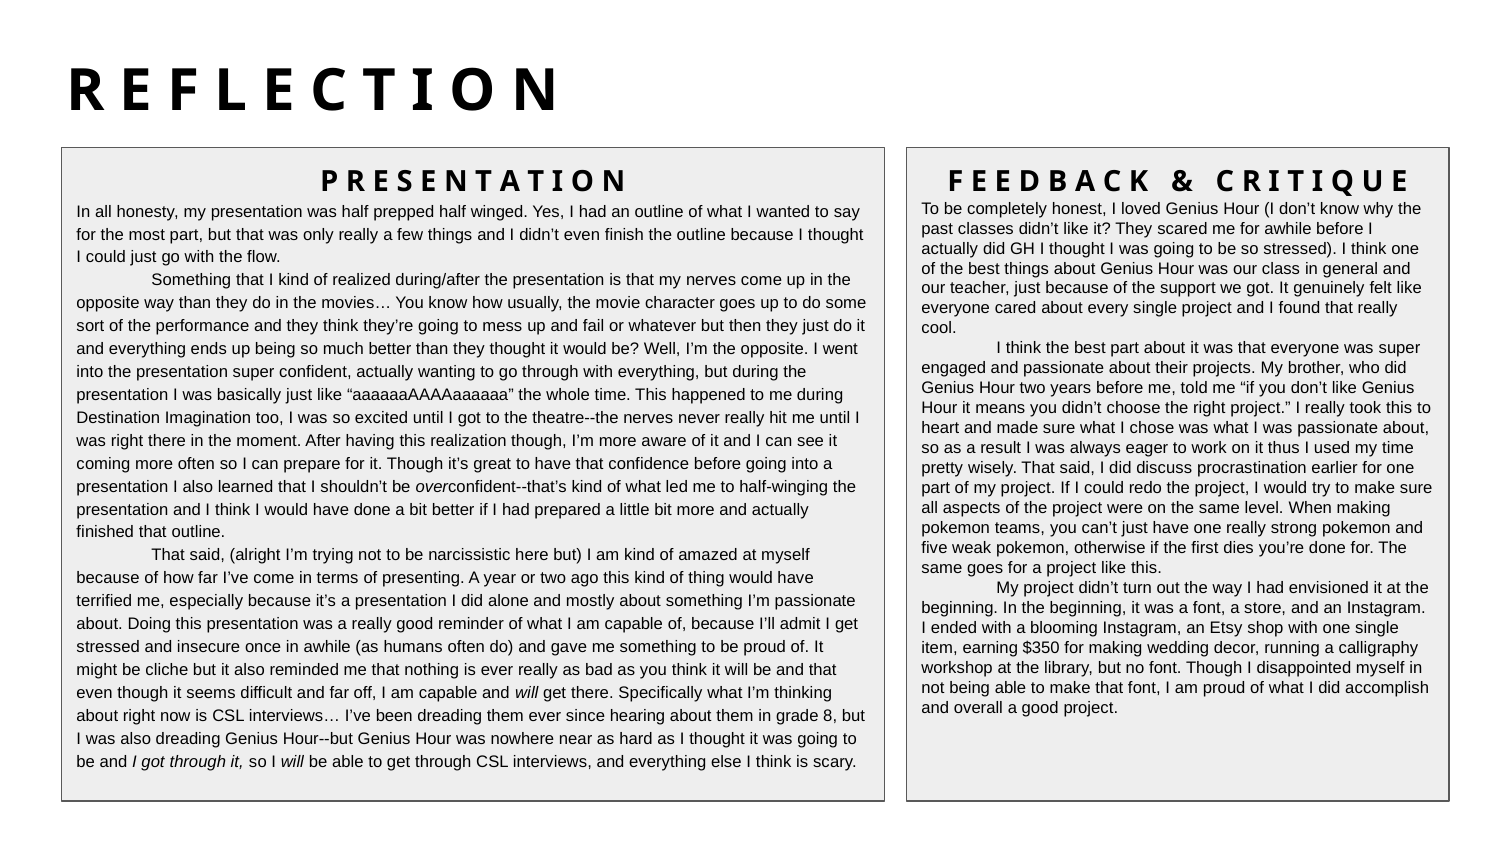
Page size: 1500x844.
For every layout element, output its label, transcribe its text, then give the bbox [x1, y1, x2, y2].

text_box P R E S E N T A T I O N In all honesty, my presentation was half prepped half winged. Yes, I had an outline of what I wanted to say for the most part, but that was only really a few things and I didn’t even finish the outline because I thought I could just go with the flow. Something that I kind of realized during/after the presentation is that my nerves come up in the opposite way than they do in the movies… You know how usually, the movie character goes up to do some sort of the performance and they think they’re going to mess up and fail or whatever but then they just do it and everything ends up being so much better than they thought it would be? Well, I’m the opposite. I went into the presentation super confident, actually wanting to go through with everything, but during the presentation I was basically just like “aaaaaaAAAAaaaaaa” the whole time. This happened to me during Destination Imagination too, I was so excited until I got to the theatre--the nerves never really hit me until I was right there in the moment. After having this realization though, I’m more aware of it and I can see it coming more often so I can prepare for it. Though it’s great to have that confidence before going into a presentation I also learned that I shouldn’t be overconfident--that’s kind of what led me to half-winging the presentation and I think I would have done a bit better if I had prepared a little bit more and actually finished that outline. That said, (alright I’m trying not to be narcissistic here but) I am kind of amazed at myself because of how far I’ve come in terms of presenting. A year or two ago this kind of thing would have terrified me, especially because it’s a presentation I did alone and mostly about something I’m passionate about. Doing this presentation was a really good reminder of what I am capable of, because I’ll admit I get stressed and insecure once in awhile (as humans often do) and gave me something to be proud of. It might be cliche but it also reminded me that nothing is ever really as bad as you think it will be and that even though it seems difficult and far off, I am capable and will get there. Specifically what I’m thinking about right now is CSL interviews… I’ve been dreading them ever since hearing about them in grade 8, but I was also dreading Genius Hour--but Genius Hour was nowhere near as hard as I thought it was going to be and I got through it, so I will be able to get through CSL interviews, and everything else I think is scary. [61, 147, 885, 802]
title R E F L E C T I O N [51, 37, 1449, 129]
text_box F E E D B A C K & C R I T I Q U E To be completely honest, I loved Genius Hour (I don’t know why the past classes didn’t like it? They scared me for awhile before I actually did GH I thought I was going to be so stressed). I think one of the best things about Genius Hour was our class in general and our teacher, just because of the support we got. It genuinely felt like everyone cared about every single project and I found that really cool. I think the best part about it was that everyone was super engaged and passionate about their projects. My brother, who did Genius Hour two years before me, told me “if you don’t like Genius Hour it means you didn’t choose the right project.” I really took this to heart and made sure what I chose was what I was passionate about, so as a result I was always eager to work on it thus I used my time pretty wisely. That said, I did discuss procrastination earlier for one part of my project. If I could redo the project, I would try to make sure all aspects of the project were on the same level. When making pokemon teams, you can’t just have one really strong pokemon and five weak pokemon, otherwise if the first dies you’re done for. The same goes for a project like this. My project didn’t turn out the way I had envisioned it at the beginning. In the beginning, it was a font, a store, and an Instagram. I ended with a blooming Instagram, an Etsy shop with one single item, earning $350 for making wedding decor, running a calligraphy workshop at the library, but no font. Though I disappointed myself in not being able to make that font, I am proud of what I did accomplish and overall a good project. [906, 147, 1449, 802]
